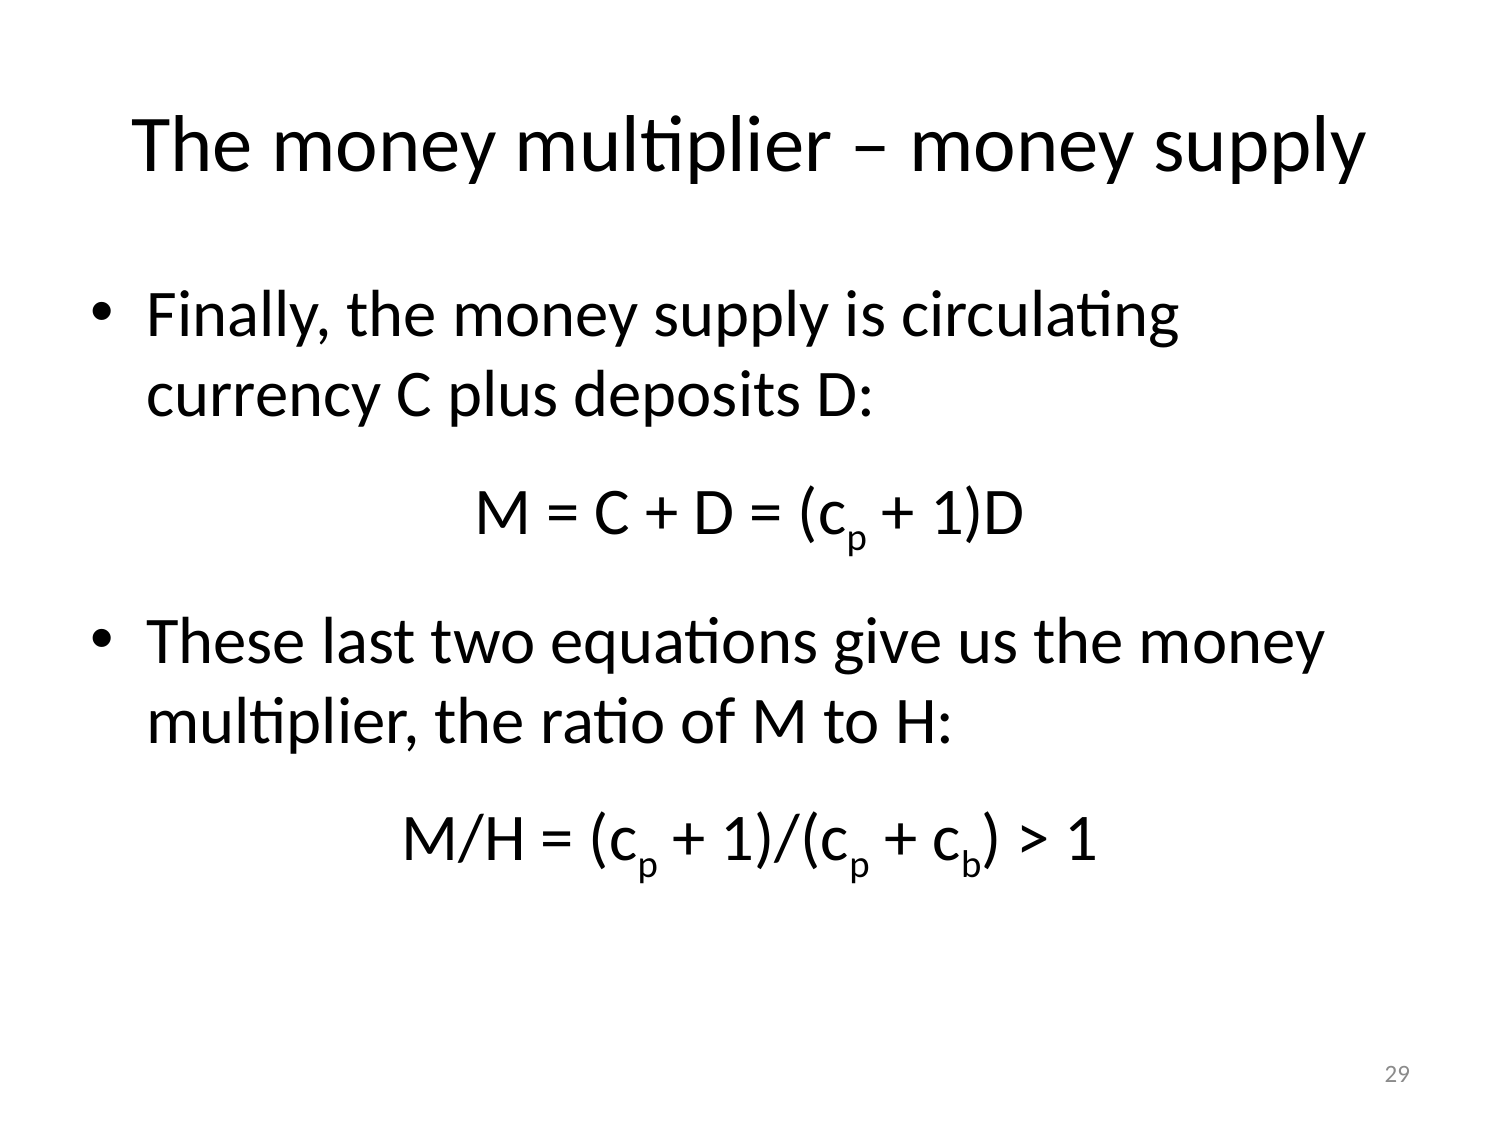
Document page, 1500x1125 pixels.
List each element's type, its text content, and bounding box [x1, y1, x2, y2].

slide_number 29 [1074, 1042, 1425, 1103]
list Finally, the money supply is circulating currency C plus deposits D: M = C + D = (cp + 1)D These last two equations give us the money multiplier, the ratio of M to H: M/H = (cp + 1)/(cp + cb) > 1 [75, 262, 1425, 1005]
title The money multiplier – money supply [75, 45, 1425, 233]
